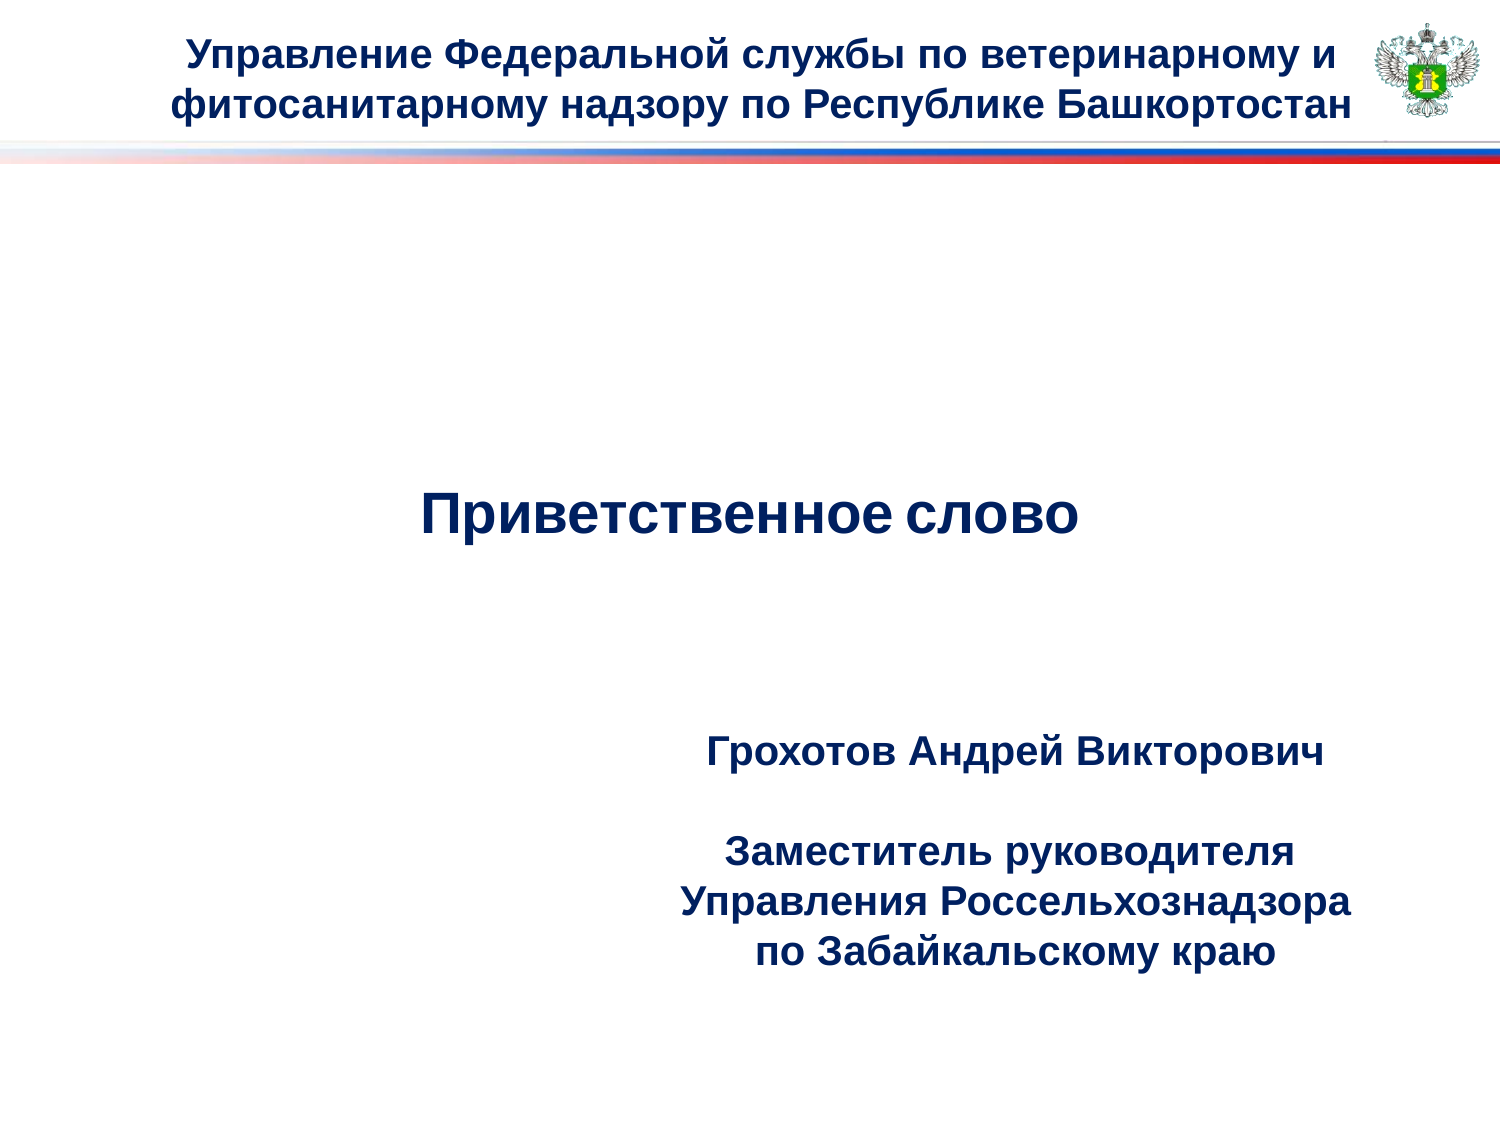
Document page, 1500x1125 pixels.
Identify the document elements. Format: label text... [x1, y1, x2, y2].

picture [1374, 23, 1481, 118]
text_box Управление Федеральной службы по ветеринарному и фитосанитарному надзору по Республике Башкортостан [93, 19, 1430, 134]
text_box Грохотов Андрей Викторович Заместитель руководителя Управления Россельхознадзора по Забайкальскому краю [643, 716, 1388, 1026]
text_box Приветственное слово [405, 468, 1095, 553]
picture [0, 140, 1500, 165]
